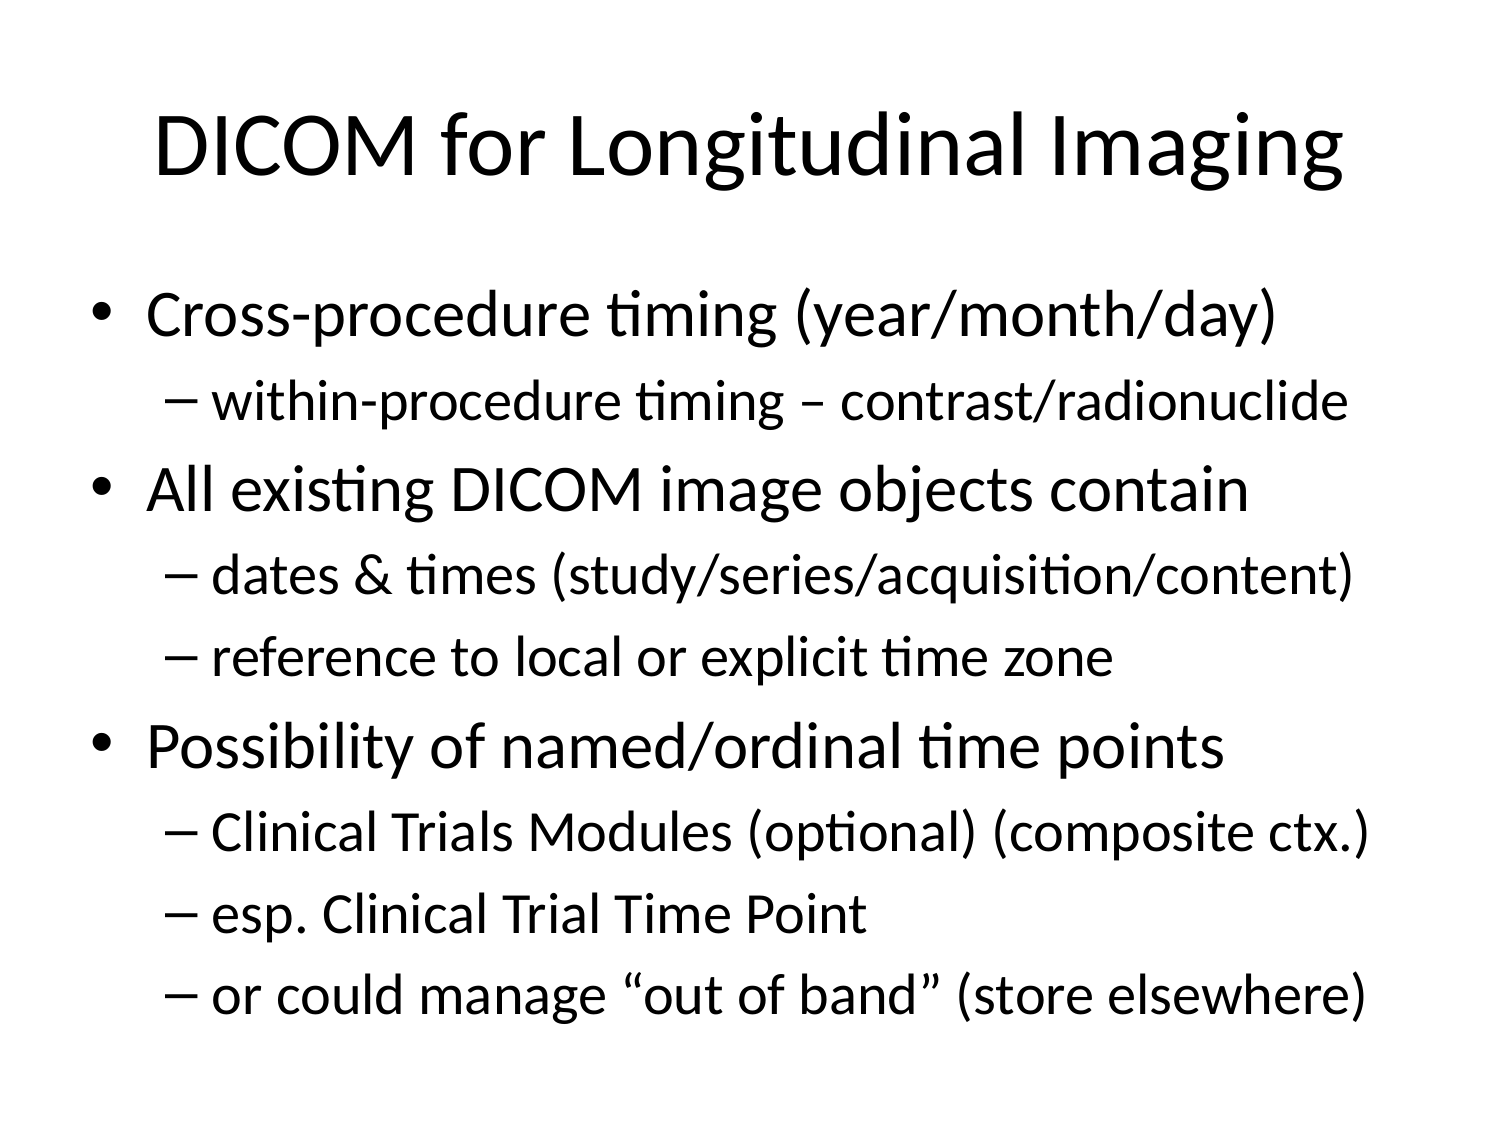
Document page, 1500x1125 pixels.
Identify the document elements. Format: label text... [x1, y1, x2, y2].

list Cross-procedure timing (year/month/day) within-procedure timing – contrast/radionuclide All existing DICOM image objects contain dates & times (study/series/acquisition/content) reference to local or explicit time zone Possibility of named/ordinal time points Clinical Trials Modules (optional) (composite ctx.) esp. Clinical Trial Time Point or could manage “out of band” (store elsewhere) [75, 262, 1425, 1005]
title DICOM for Longitudinal Imaging [75, 45, 1425, 233]
